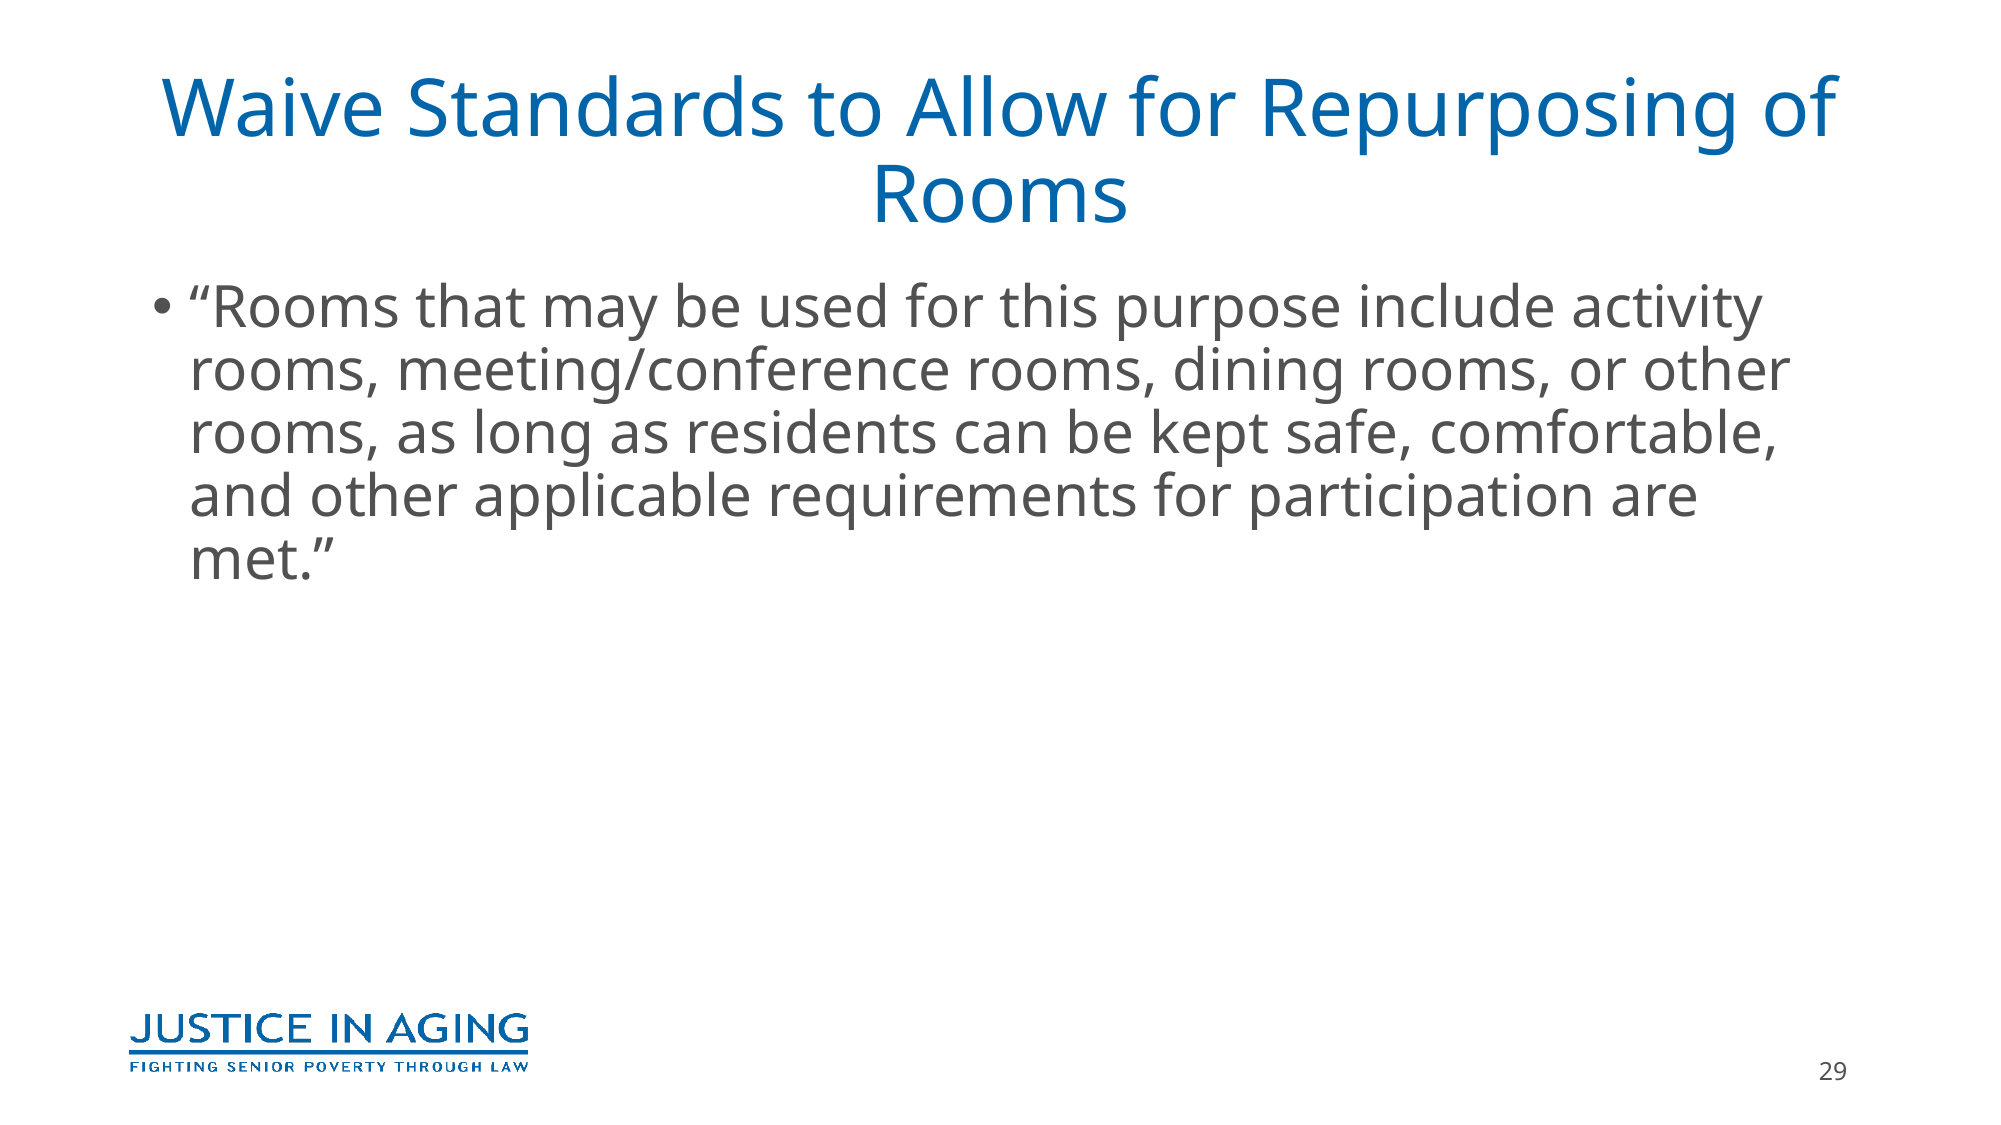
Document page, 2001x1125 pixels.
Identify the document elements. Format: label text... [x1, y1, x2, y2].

slide_number 29 [1412, 1042, 1863, 1103]
title Waive Standards to Allow for Repurposing of Rooms [137, 59, 1863, 249]
list “Rooms that may be used for this purpose include activity rooms, meeting/conference rooms, dining rooms, or other rooms, as long as residents can be kept safe, comfortable, and other applicable requirements for participation are met.” [137, 270, 1863, 965]
picture [129, 1013, 528, 1072]
